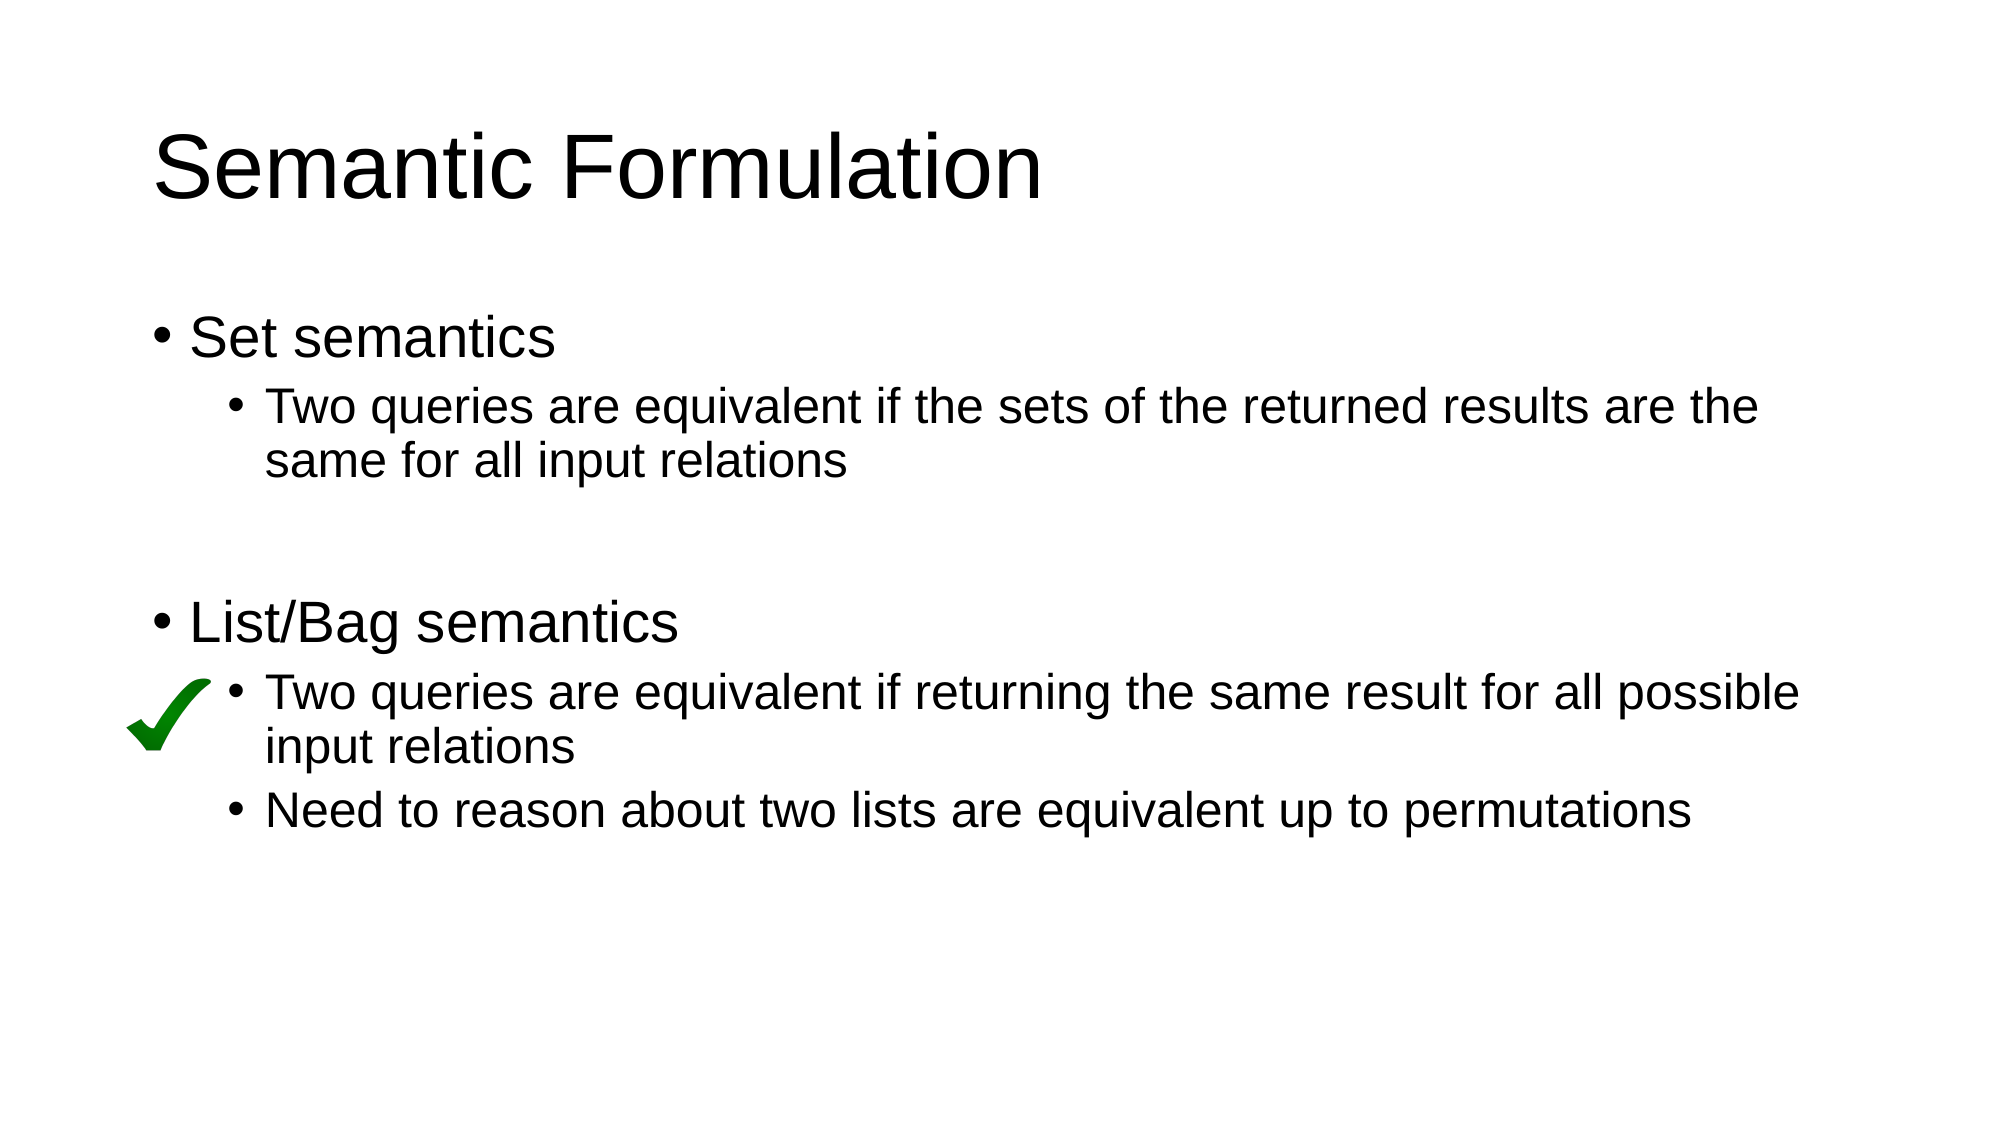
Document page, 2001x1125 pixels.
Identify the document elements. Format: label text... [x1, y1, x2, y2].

list Set semantics Two queries are equivalent if the sets of the returned results are the same for all input relations List/Bag semantics Two queries are equivalent if returning the same result for all possible input relations Need to reason about two lists are equivalent up to permutations [137, 299, 1863, 1014]
title Semantic Formulation [137, 59, 1863, 278]
text_box [125, 677, 212, 752]
